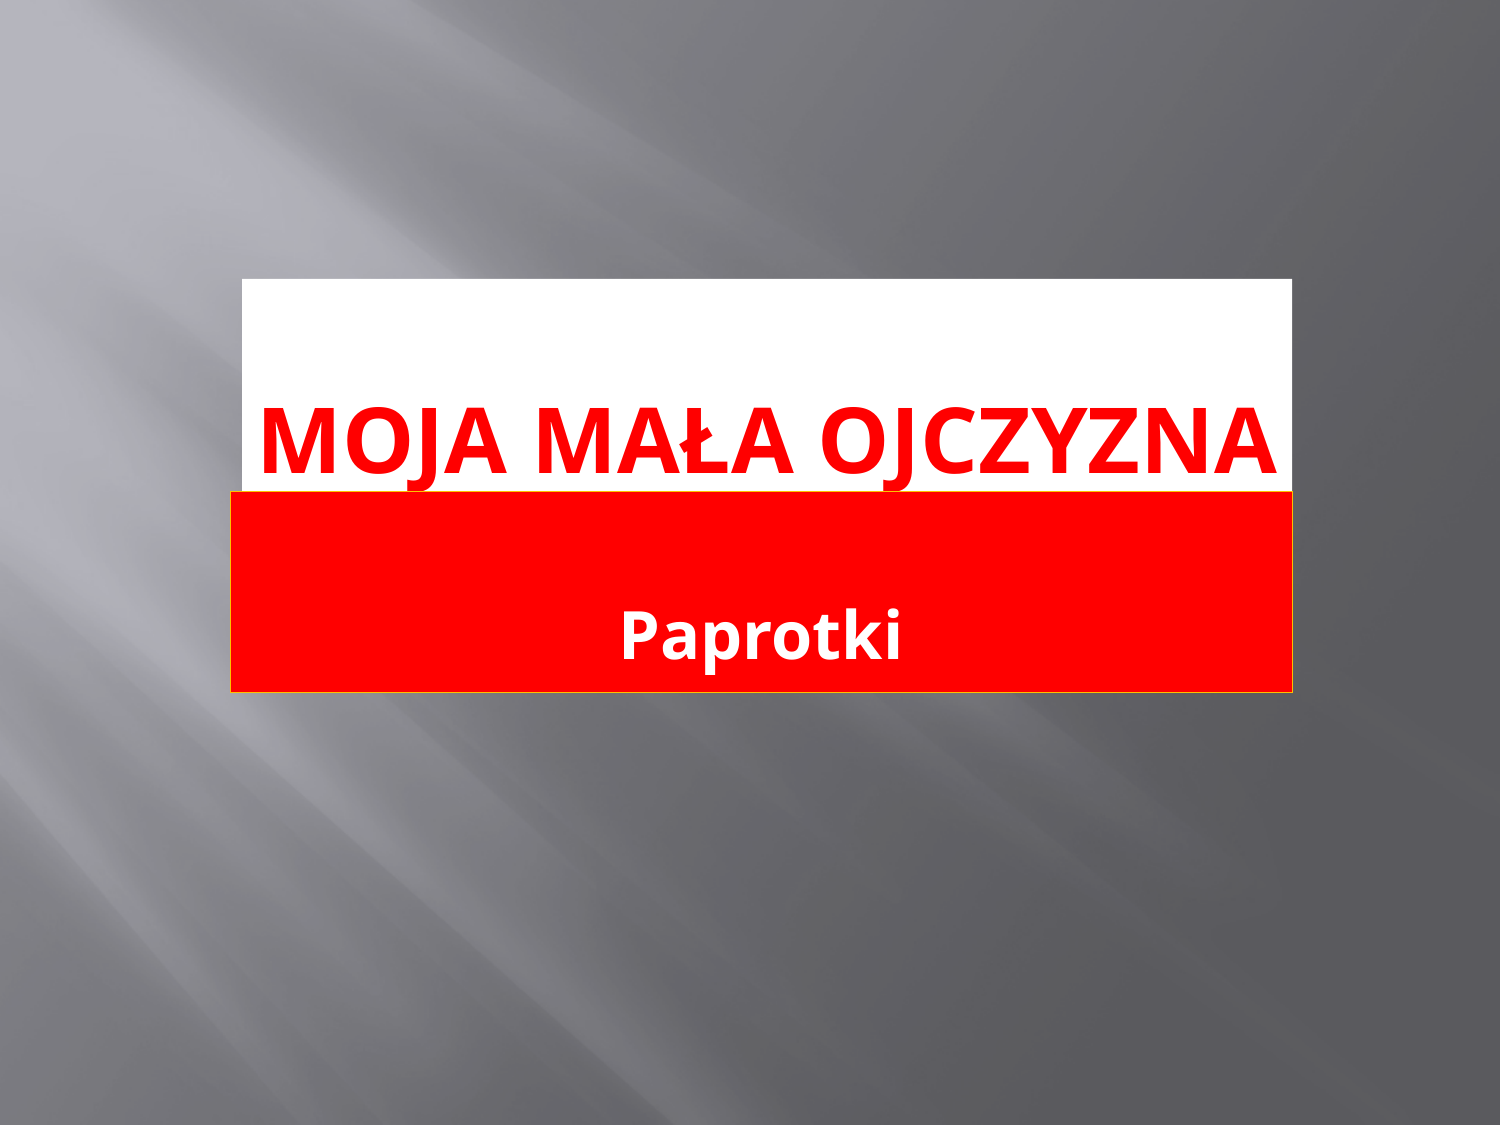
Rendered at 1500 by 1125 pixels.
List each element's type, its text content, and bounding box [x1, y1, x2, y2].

title Moja mała Ojczyzna [242, 278, 1293, 491]
subtitle Paprotki [230, 491, 1293, 693]
